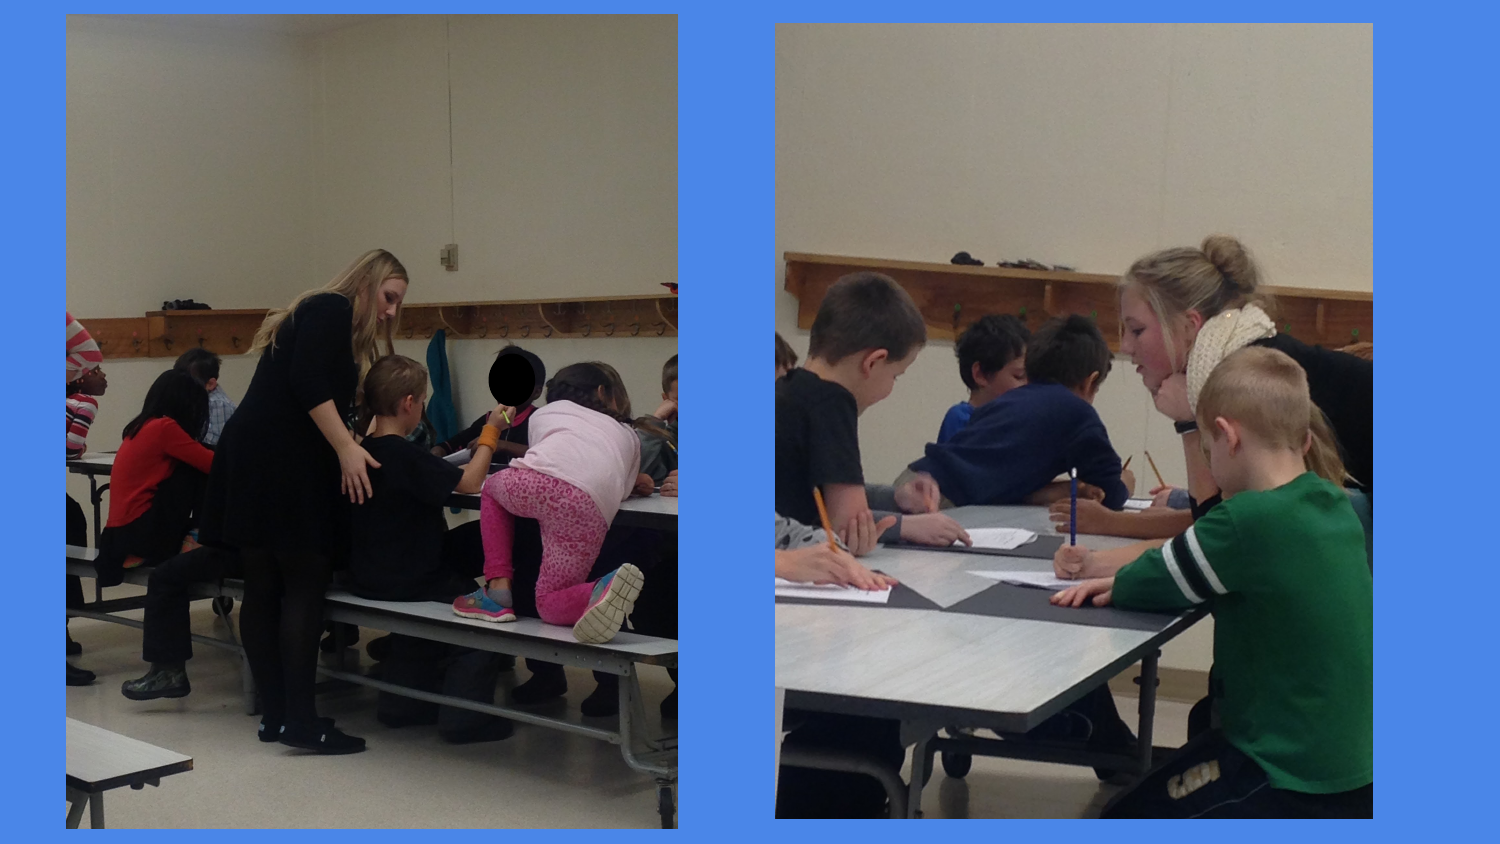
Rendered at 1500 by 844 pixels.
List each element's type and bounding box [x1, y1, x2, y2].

picture [775, 23, 1373, 819]
picture [66, 14, 678, 830]
